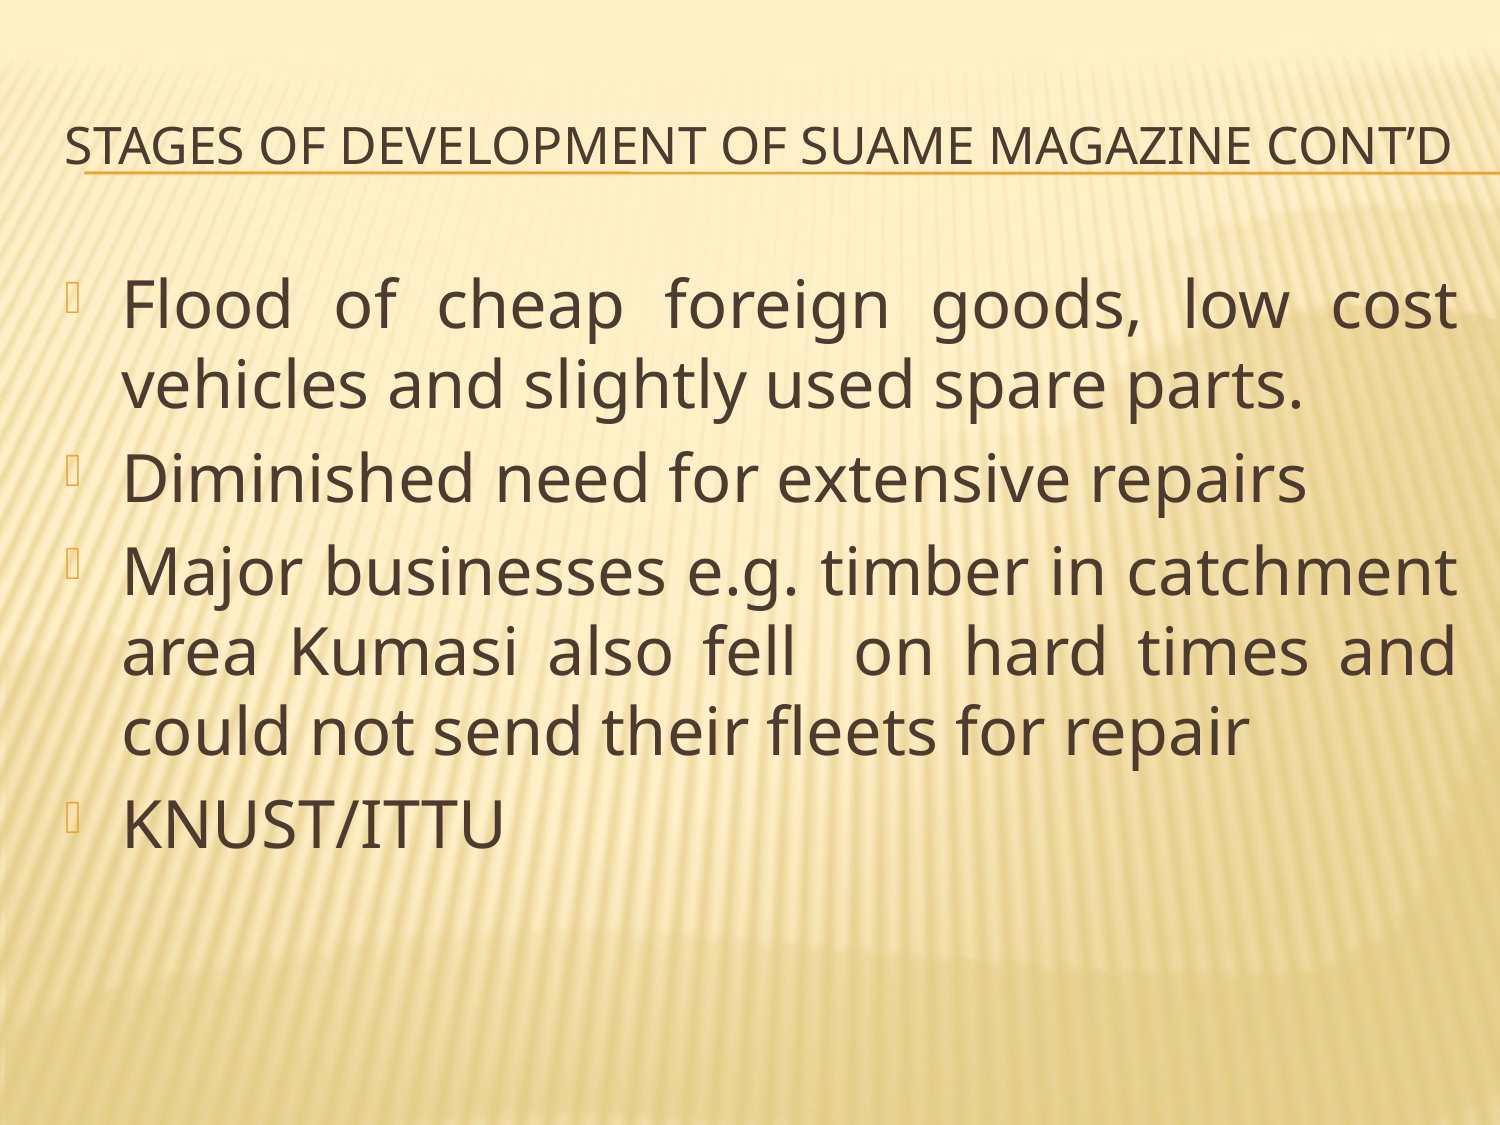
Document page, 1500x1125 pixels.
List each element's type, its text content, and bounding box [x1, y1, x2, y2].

list Flood of cheap foreign goods, low cost vehicles and slightly used spare parts. Diminished need for extensive repairs Major businesses e.g. timber in catchment area Kumasi also fell on hard times and could not send their fleets for repair KNUST/ITTU [50, 254, 1475, 998]
title STAGES OF DEVELOPMENT OF SUAME MAGAZINE cont’d [50, 75, 1475, 213]
